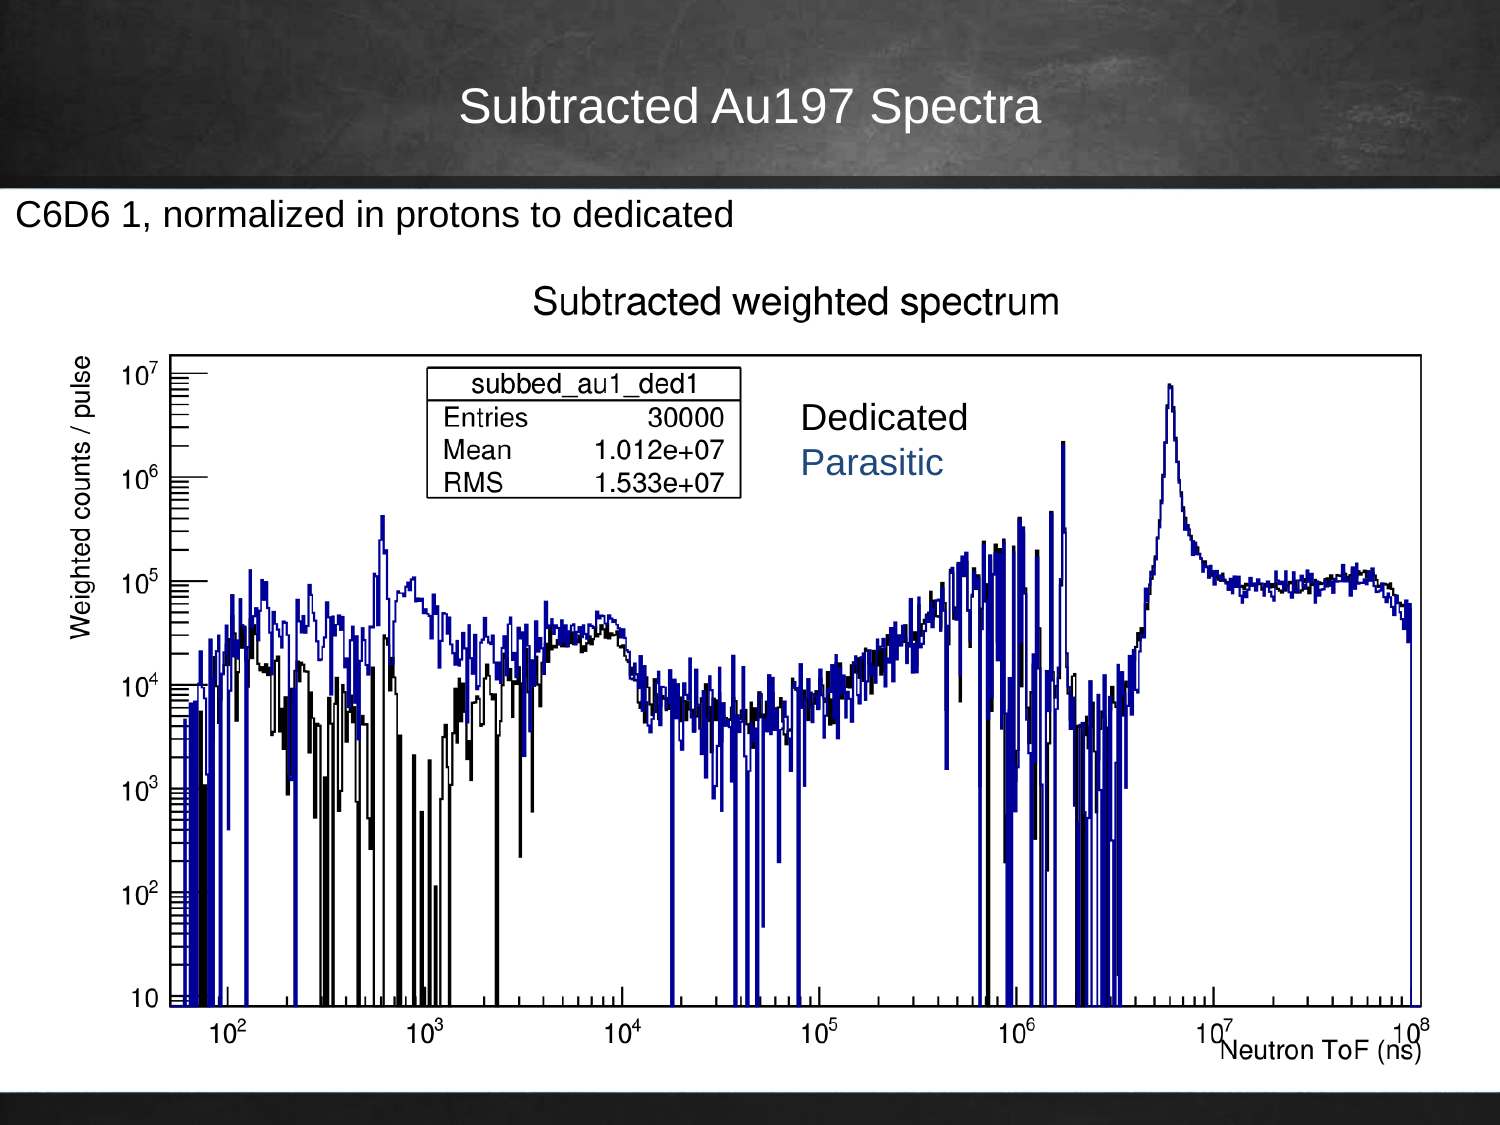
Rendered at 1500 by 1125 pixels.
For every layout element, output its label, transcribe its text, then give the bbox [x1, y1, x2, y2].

text_box Subtracted Au197 Spectra [64, 66, 1436, 214]
text_box C6D6 1, normalized in protons to dedicated [0, 182, 886, 243]
picture [0, 0, 1500, 1125]
